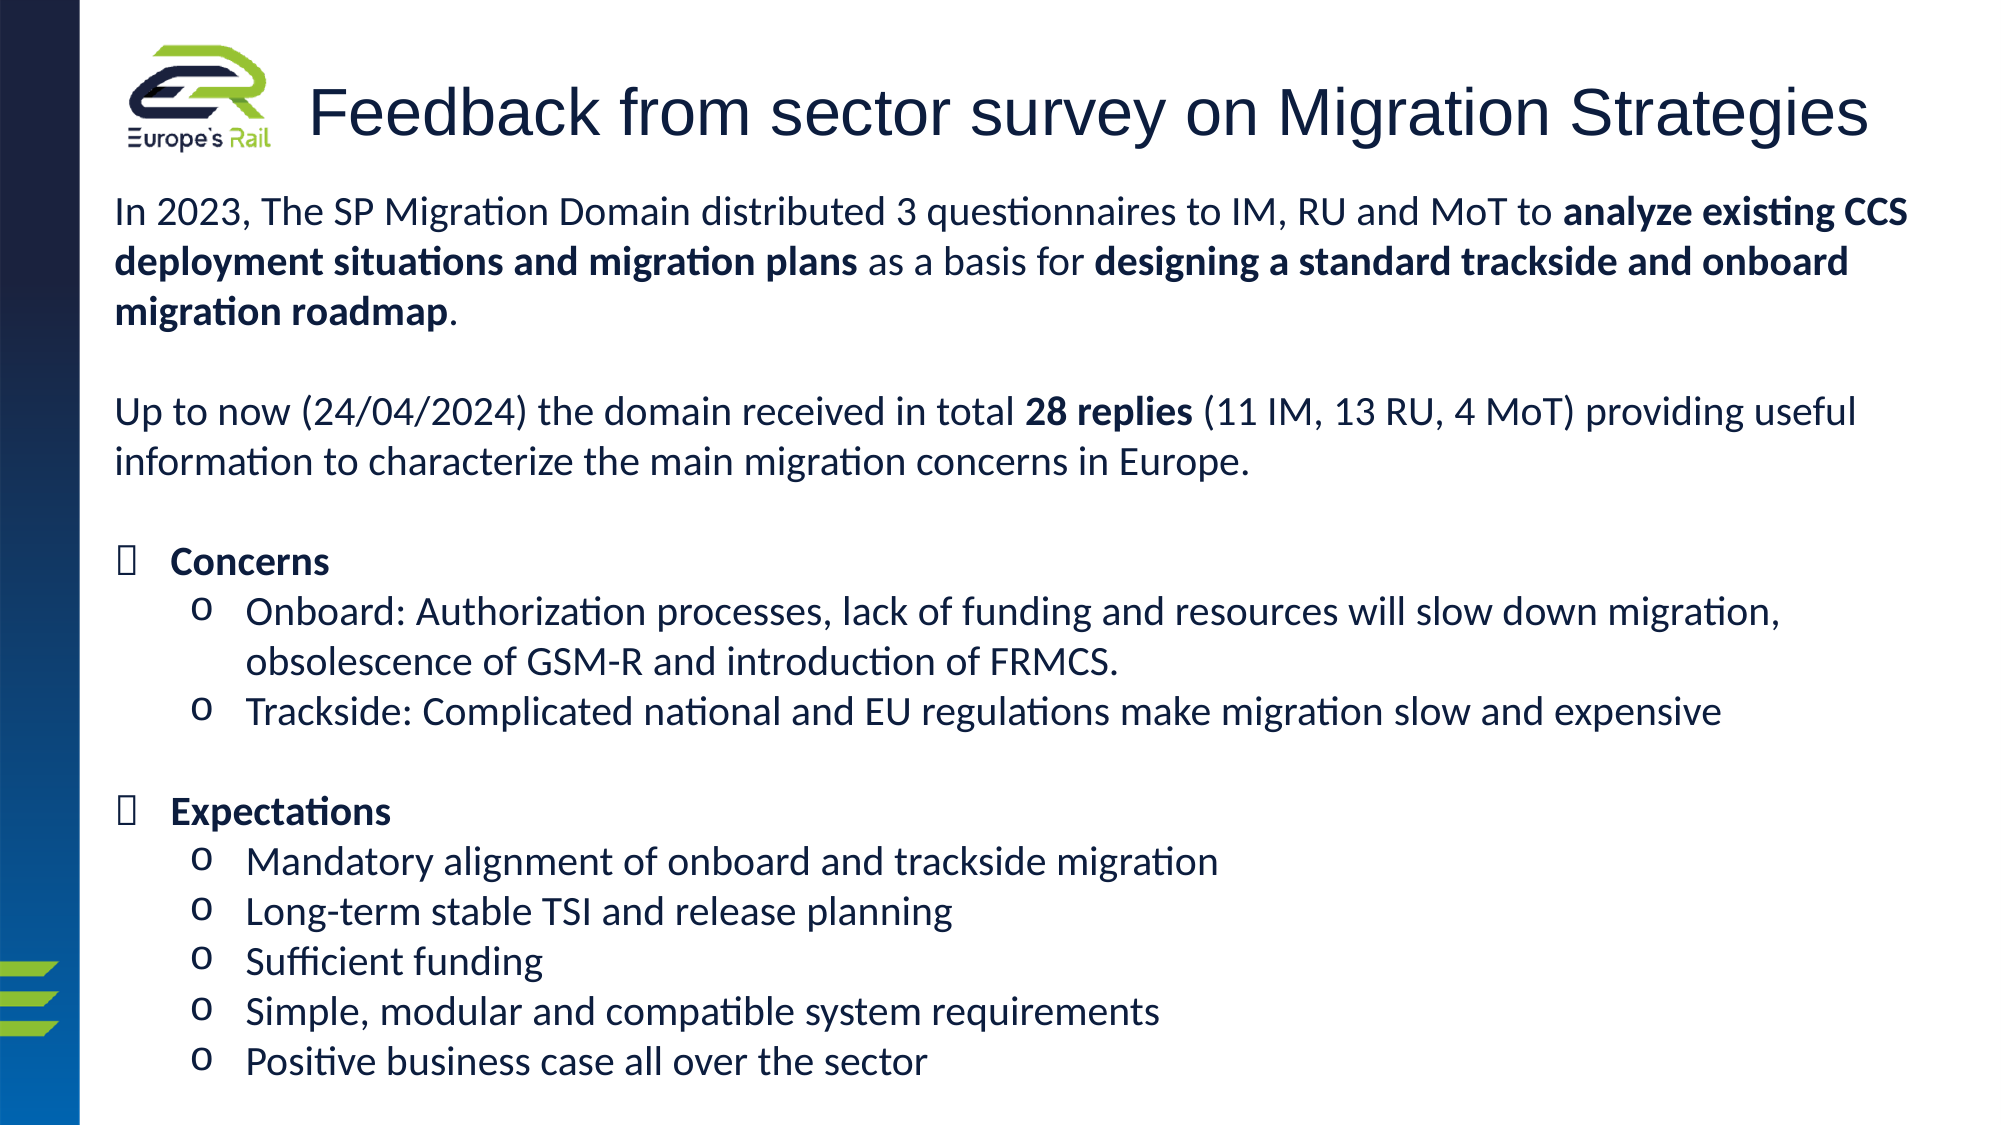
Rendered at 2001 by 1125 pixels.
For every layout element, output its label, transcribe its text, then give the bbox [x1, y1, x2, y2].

picture [0, 0, 2001, 1125]
text_box Feedback from sector survey on Migration Strategies [293, 55, 2000, 176]
text_box In 2023, The SP Migration Domain distributed 3 questionnaires to IM, RU and MoT to analyze existing CCS deployment situations and migration plans as a basis for designing a standard trackside and onboard migration roadmap. Up to now (24/04/2024) the domain received in total 28 replies (11 IM, 13 RU, 4 MoT) providing useful information to characterize the main migration concerns in Europe. Concerns Onboard: Authorization processes, lack of funding and resources will slow down migration, obsolescence of GSM-R and introduction of FRMCS. Trackside: Complicated national and EU regulations make migration slow and expensive Expectations Mandatory alignment of onboard and trackside migration Long-term stable TSI and release planning Sufficient funding Simple, modular and compatible system requirements Positive business case all over the sector [99, 176, 1937, 1125]
